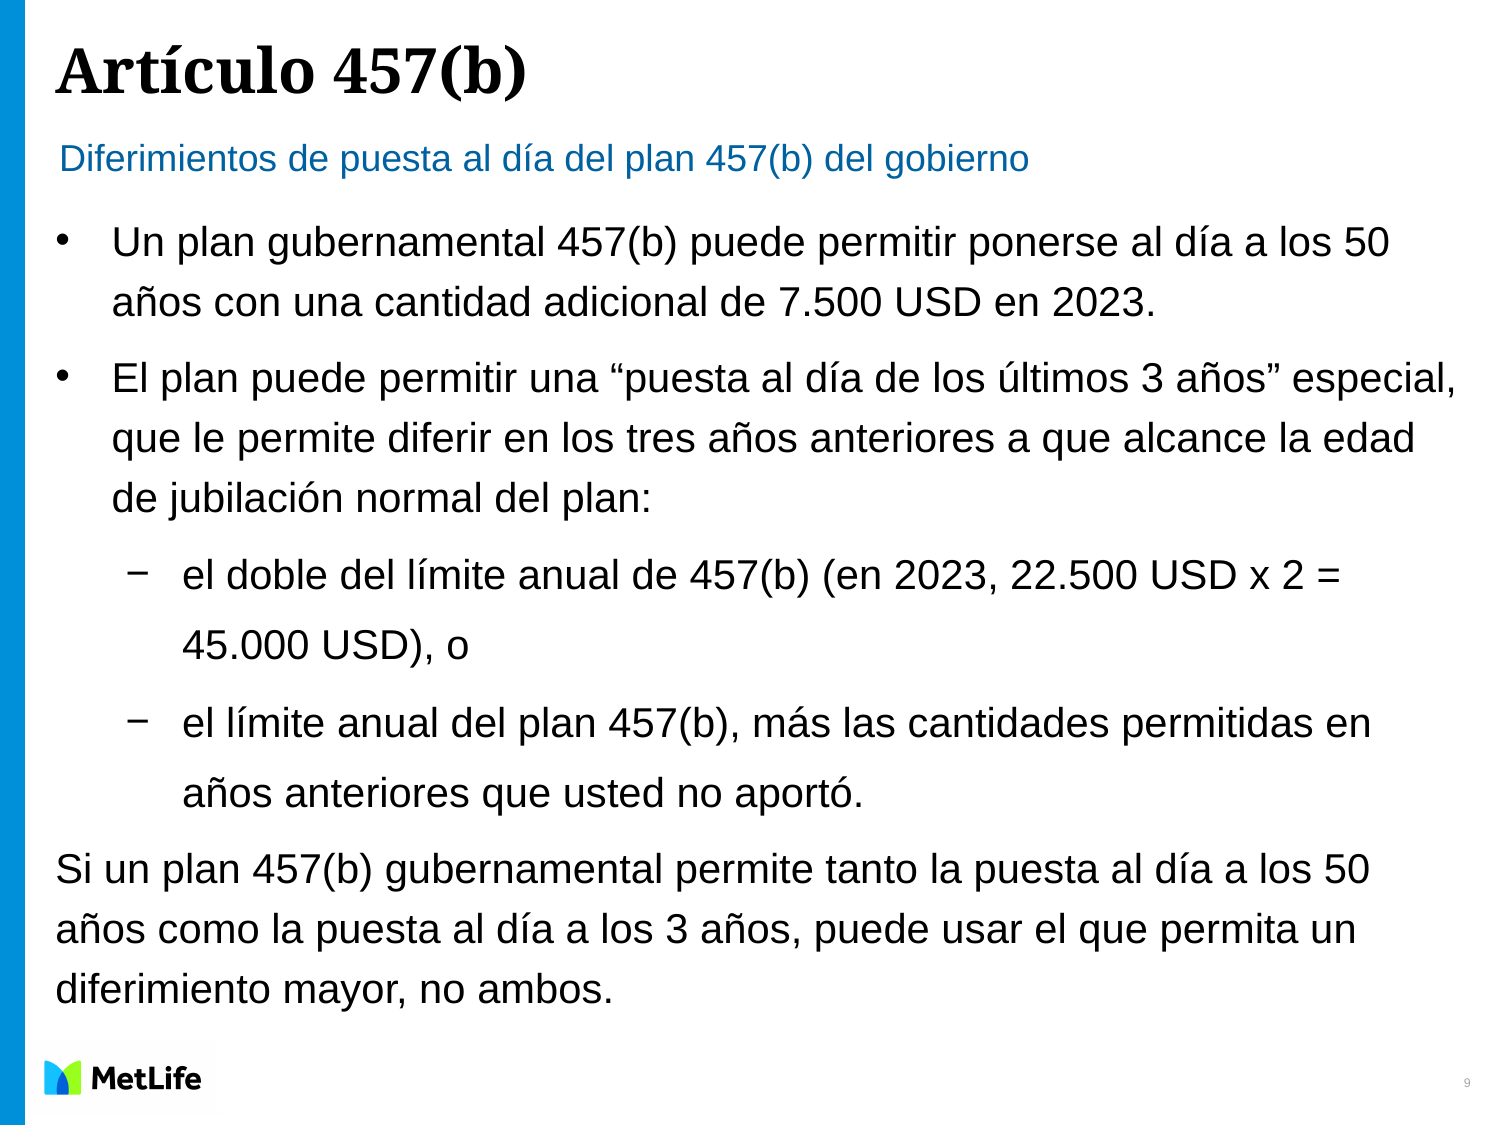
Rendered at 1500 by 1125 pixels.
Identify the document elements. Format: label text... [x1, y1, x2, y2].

title Artículo 457(b) [44, 33, 1184, 128]
list Un plan gubernamental 457(b) puede permitir ponerse al día a los 50 años con una cantidad adicional de 7.500 USD en 2023. El plan puede permitir una “puesta al día de los últimos 3 años” especial, que le permite diferir en los tres años anteriores a que alcance la edad de jubilación normal del plan: el doble del límite anual de 457(b) (en 2023, 22.500 USD x 2 = 45.000 USD), o el límite anual del plan 457(b), más las cantidades permitidas en años anteriores que usted no aportó. Si un plan 457(b) gubernamental permite tanto la puesta al día a los 50 años como la puesta al día a los 3 años, puede usar el que permita un diferimiento mayor, no ambos. [44, 199, 1483, 914]
list Diferimientos de puesta al día del plan 457(b) del gobierno [44, 128, 1184, 180]
slide_number 9 [1370, 1052, 1483, 1113]
picture [26, 1038, 223, 1117]
